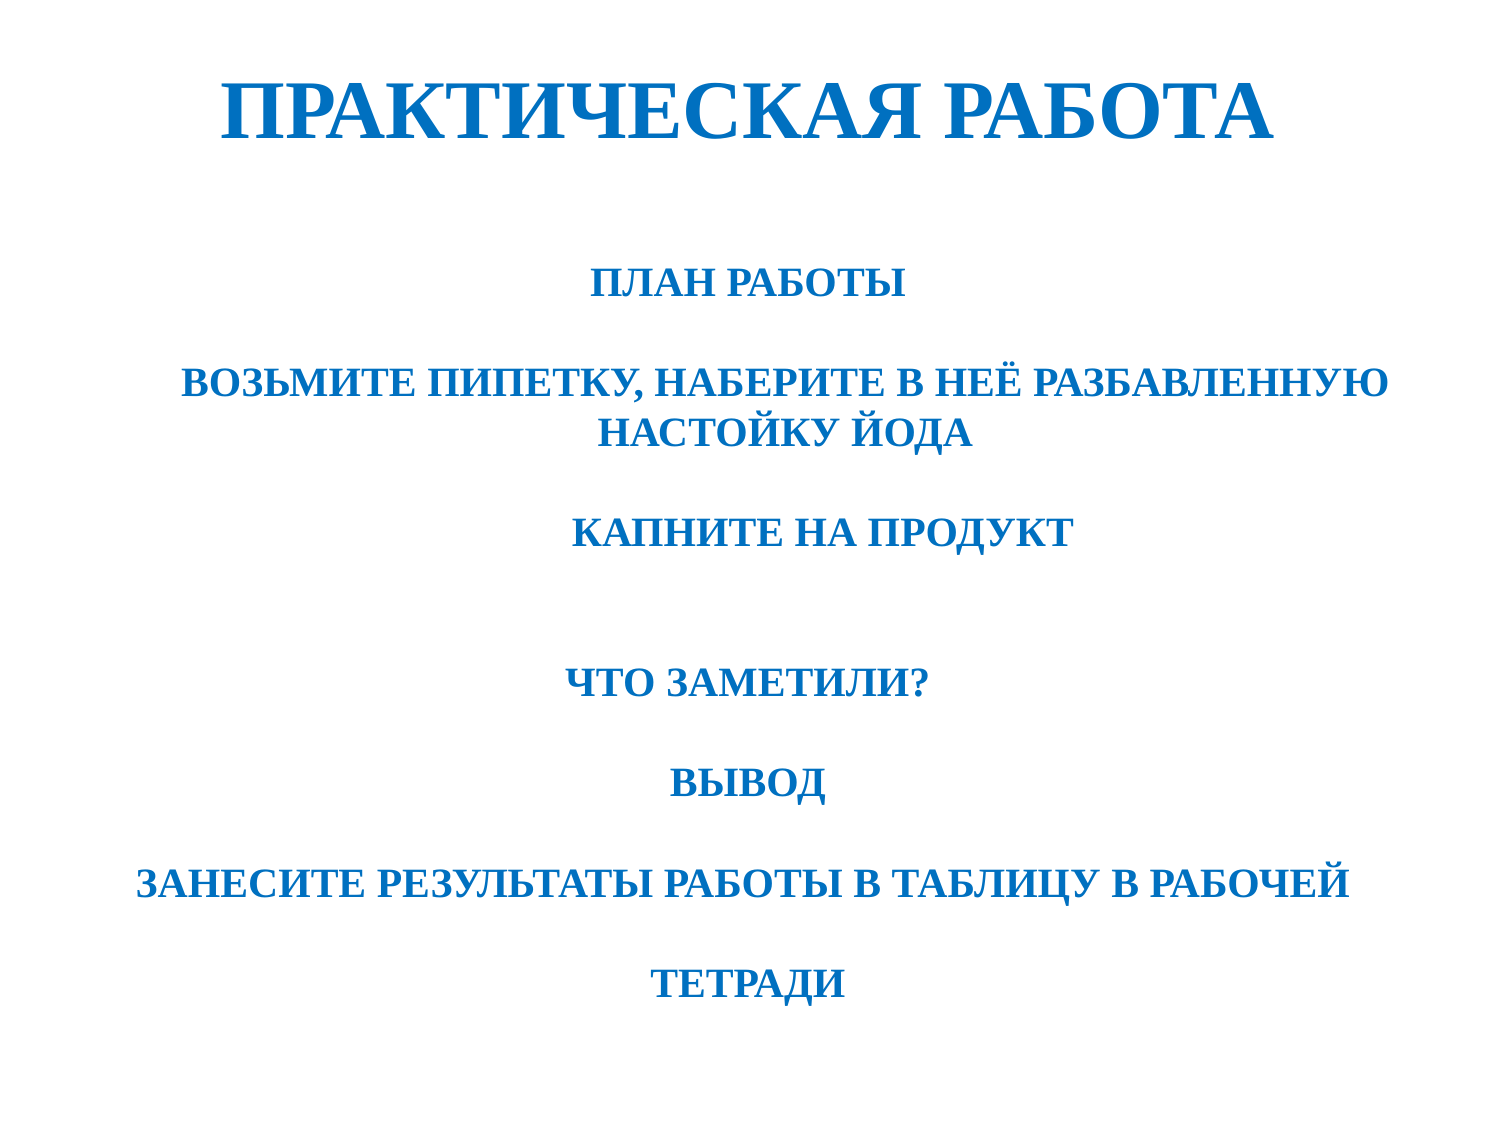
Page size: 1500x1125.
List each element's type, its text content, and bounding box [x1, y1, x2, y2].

text_box ПРАКТИЧЕСКАЯ РАБОТА ПЛАН РАБОТЫ ВОЗЬМИТЕ ПИПЕТКУ, НАБЕРИТЕ В НЕЁ РАЗБАВЛЕННУЮ НАСТОЙКУ ЙОДА КАПНИТЕ НА ПРОДУКТ ЧТО ЗАМЕТИЛИ? ВЫВОД ЗАНЕСИТЕ РЕЗУЛЬТАТЫ РАБОТЫ В ТАБЛИЦУ В РАБОЧЕЙ ТЕТРАДИ [25, 47, 1471, 1013]
